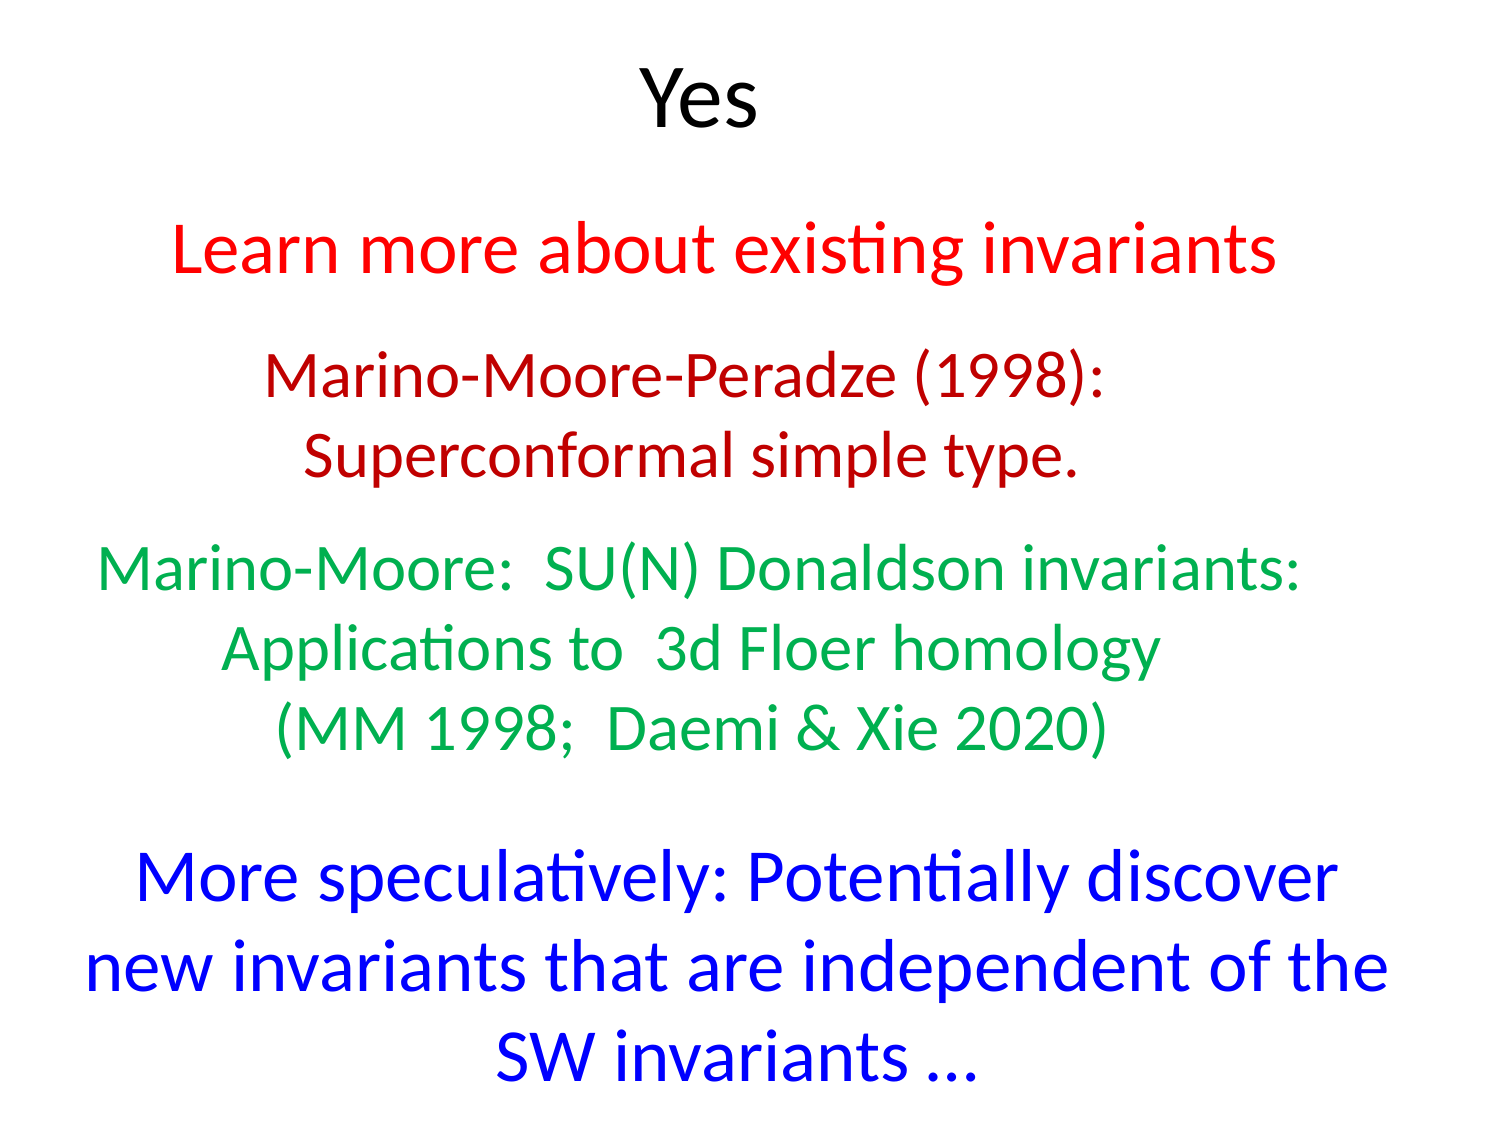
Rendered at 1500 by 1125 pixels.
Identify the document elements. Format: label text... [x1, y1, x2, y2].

text_box Marino-Moore-Peradze (1998): Superconformal simple type. [218, 323, 1182, 498]
text_box More speculatively: Potentially discover new invariants that are independent of the SW invariants … [62, 819, 1413, 1104]
text_box Marino-Moore: SU(N) Donaldson invariants: Applications to 3d Floer homology (MM 1998; Daemi & Xie 2020) [24, 516, 1375, 772]
title Yes [24, 0, 1375, 185]
text_box Learn more about existing invariants [156, 191, 1319, 297]
